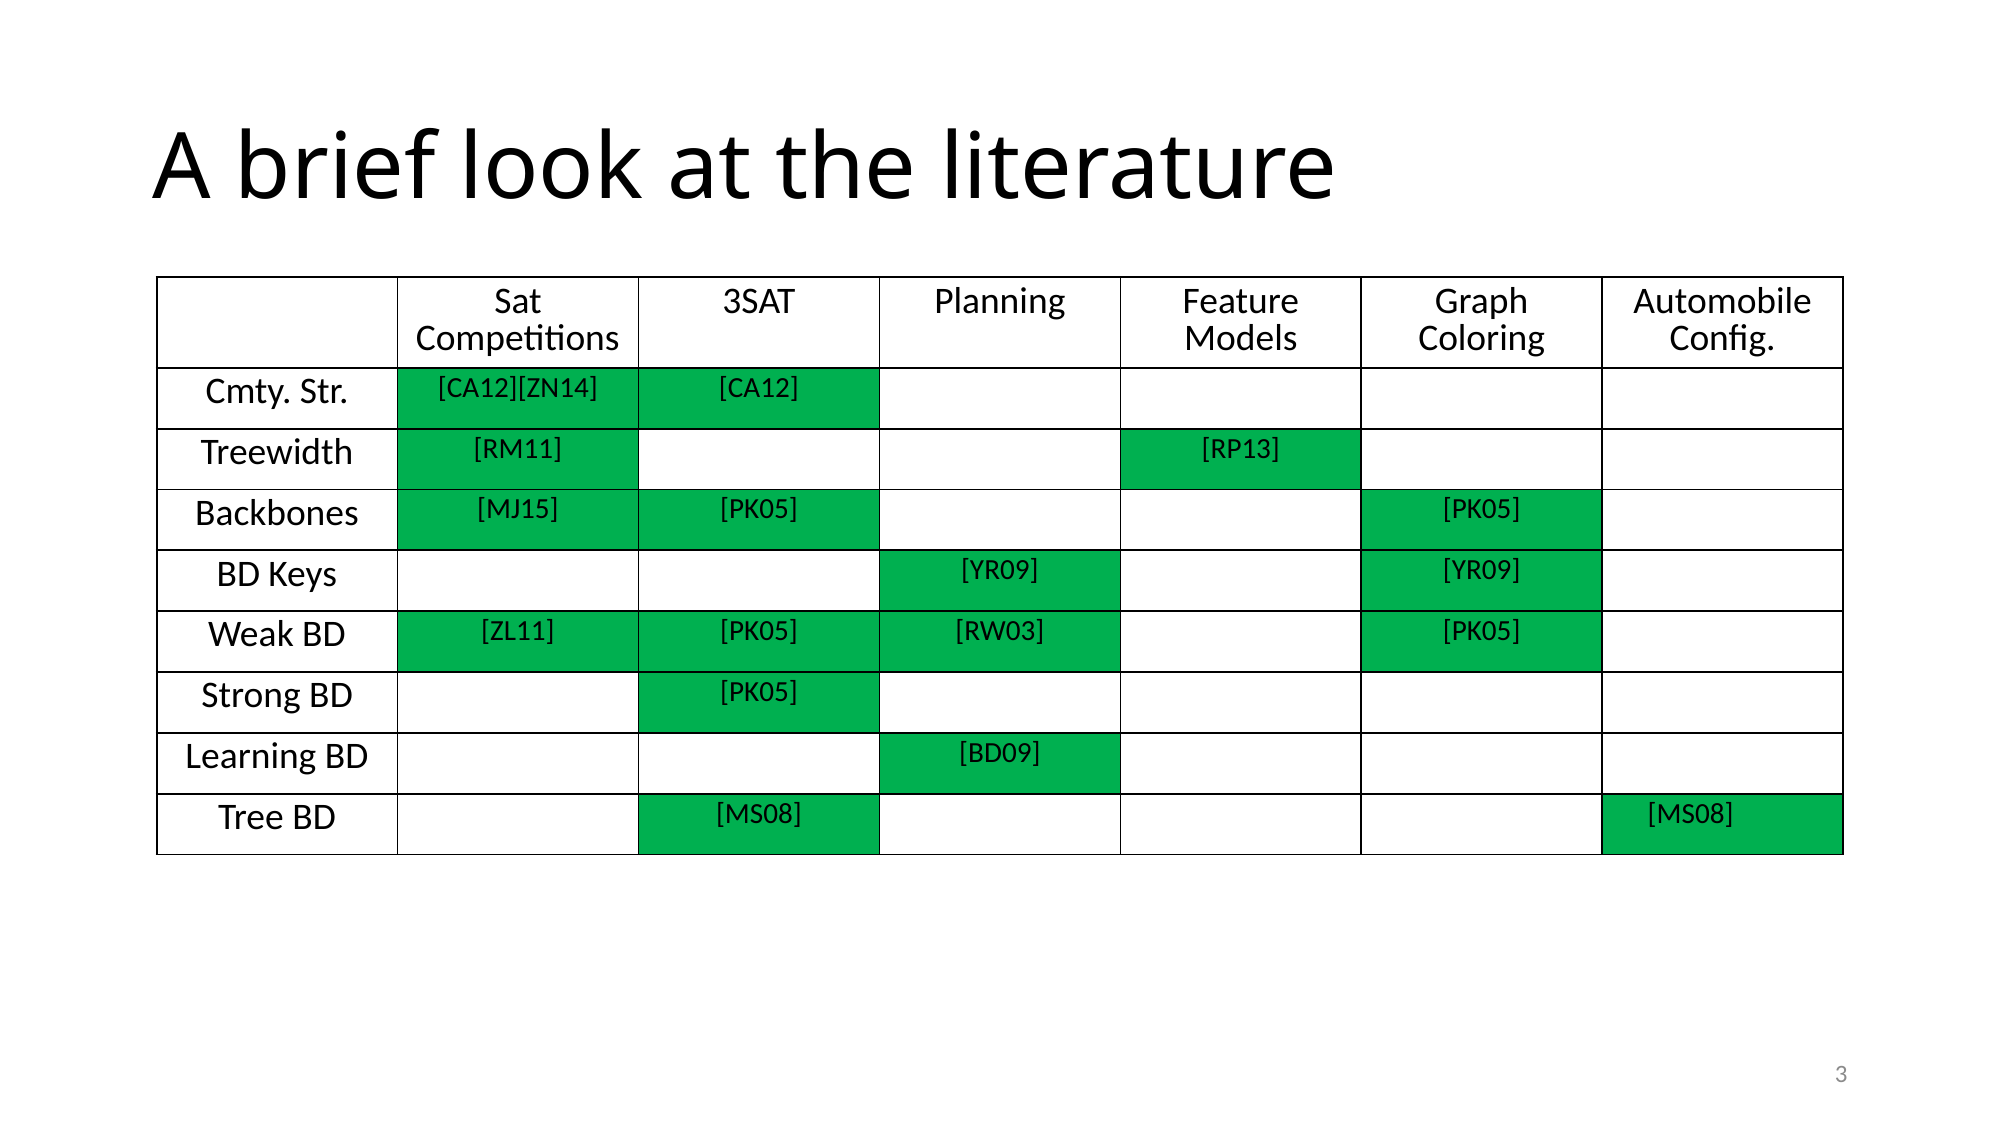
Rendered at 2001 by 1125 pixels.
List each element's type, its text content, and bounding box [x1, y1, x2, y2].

table_cell [1121, 490, 1360, 549]
table_header Sat Competitions [398, 278, 638, 367]
table_cell [1603, 490, 1842, 549]
table_cell [MS08] [639, 795, 879, 854]
table_cell [1603, 612, 1842, 671]
title A brief look at the literature [137, 59, 1863, 278]
table_cell [YR09] [880, 551, 1120, 610]
table_cell [880, 490, 1120, 549]
table_cell Learning BD [158, 734, 397, 793]
table_cell [1121, 795, 1360, 854]
table_cell [1362, 430, 1601, 489]
table_cell Strong BD [158, 673, 397, 732]
table_cell [CA12] [639, 369, 879, 428]
table_cell [RP13] [1121, 430, 1360, 489]
table_header Graph Coloring [1362, 278, 1601, 367]
table_cell [1362, 734, 1601, 793]
table_header 3SAT [639, 278, 879, 367]
table_cell [398, 673, 638, 732]
table_cell [639, 430, 879, 489]
table_cell [880, 673, 1120, 732]
table_cell [1121, 612, 1360, 671]
table_cell [1603, 734, 1842, 793]
table_cell [RW03] [880, 612, 1120, 671]
table_cell [PK05] [1362, 490, 1601, 549]
table_cell [1121, 734, 1360, 793]
table_cell [MS08] [1603, 795, 1842, 854]
table_cell Cmty. Str. [158, 369, 397, 428]
table_header Automobile Config. [1603, 278, 1842, 367]
table_cell [1603, 551, 1842, 610]
table_cell [YR09] [1362, 551, 1601, 610]
table_cell [RM11] [398, 430, 638, 489]
table_header Planning [880, 278, 1120, 367]
table_cell [CA12][ZN14] [398, 369, 638, 428]
table_cell [639, 734, 879, 793]
table_cell [PK05] [639, 490, 879, 549]
table_cell [1362, 795, 1601, 854]
table_cell Treewidth [158, 430, 397, 489]
table_cell [1121, 369, 1360, 428]
table_cell [880, 795, 1120, 854]
table_header Feature Models [1121, 278, 1360, 367]
table_cell [1362, 673, 1601, 732]
table_cell Weak BD [158, 612, 397, 671]
table_cell [PK05] [1362, 612, 1601, 671]
table_cell [880, 369, 1120, 428]
table_cell [MJ15] [398, 490, 638, 549]
table_cell [1603, 673, 1842, 732]
table_cell [880, 430, 1120, 489]
table_cell [PK05] [639, 673, 879, 732]
table_cell Backbones [158, 490, 397, 549]
table_header [158, 278, 397, 367]
table_cell [1603, 430, 1842, 489]
table_cell [639, 551, 879, 610]
table_cell [398, 795, 638, 854]
table_cell [398, 734, 638, 793]
table_cell [398, 551, 638, 610]
table_cell Tree BD [158, 795, 397, 854]
table_cell BD Keys [158, 551, 397, 610]
slide_number 3 [1412, 1042, 1863, 1103]
table_cell [ZL11] [398, 612, 638, 671]
table_cell [1603, 369, 1842, 428]
table_cell [BD09] [880, 734, 1120, 793]
table_cell [1362, 369, 1601, 428]
table_cell [1121, 551, 1360, 610]
table_cell [PK05] [639, 612, 879, 671]
table_cell [1121, 673, 1360, 732]
